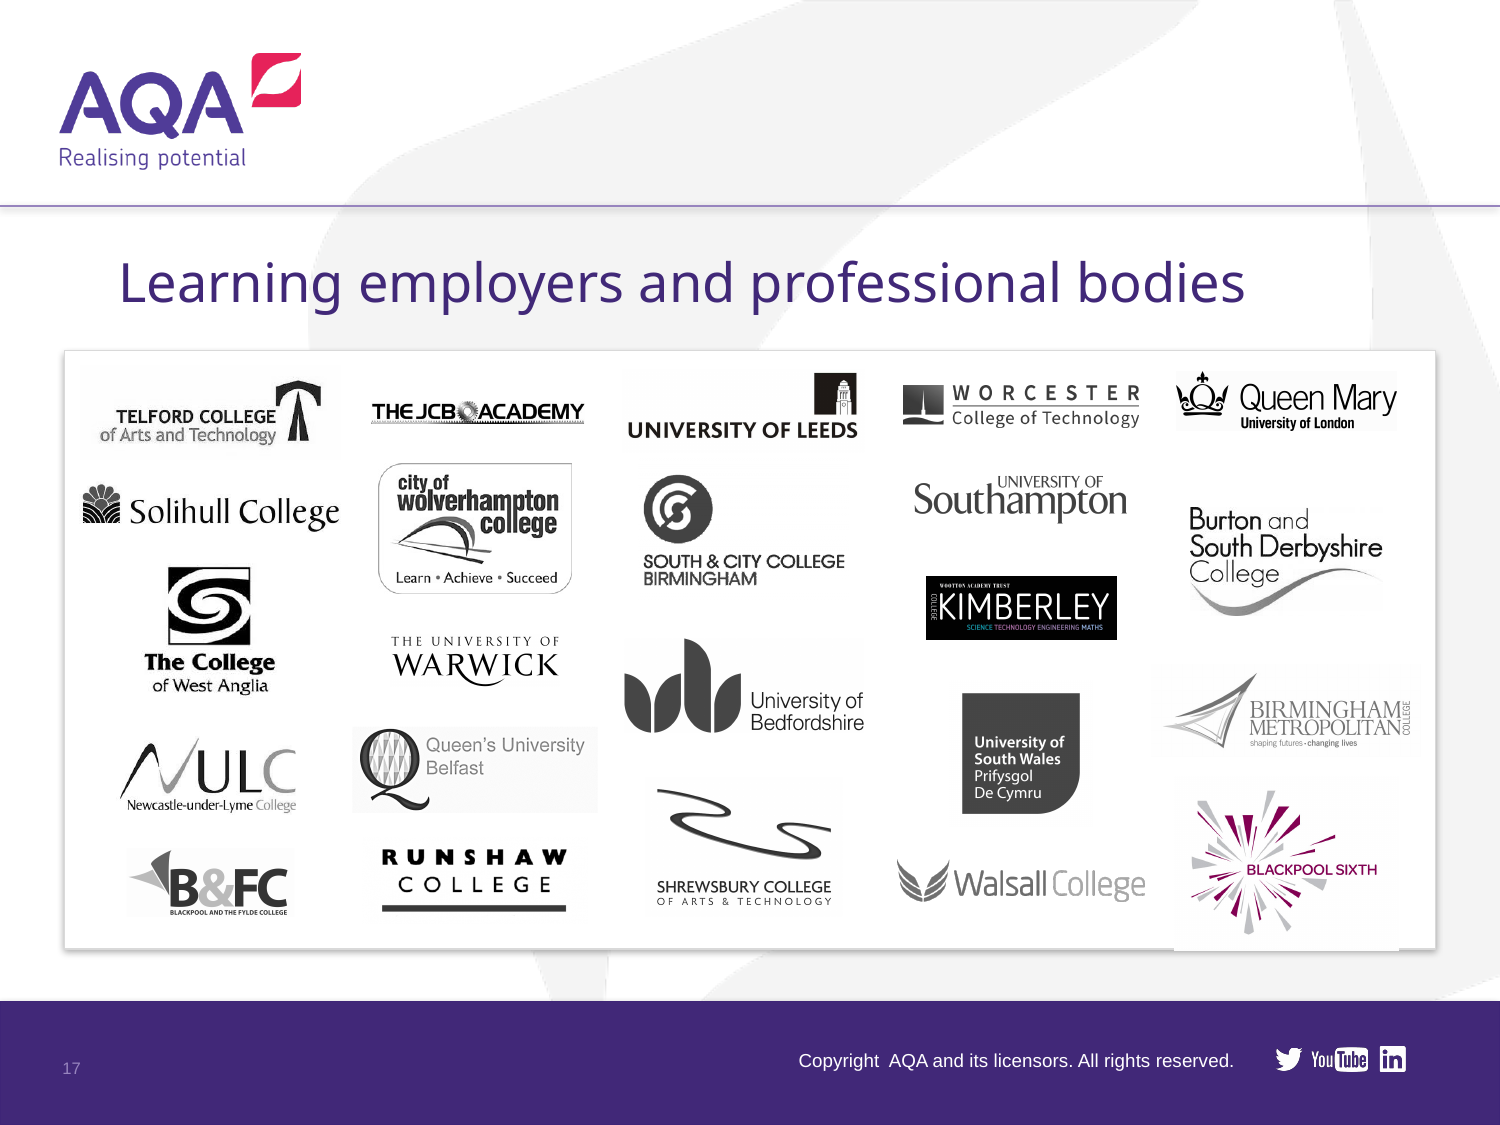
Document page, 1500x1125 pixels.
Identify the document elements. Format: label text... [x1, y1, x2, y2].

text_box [64, 350, 1436, 951]
list Learning employers and professional bodies [118, 248, 1421, 314]
